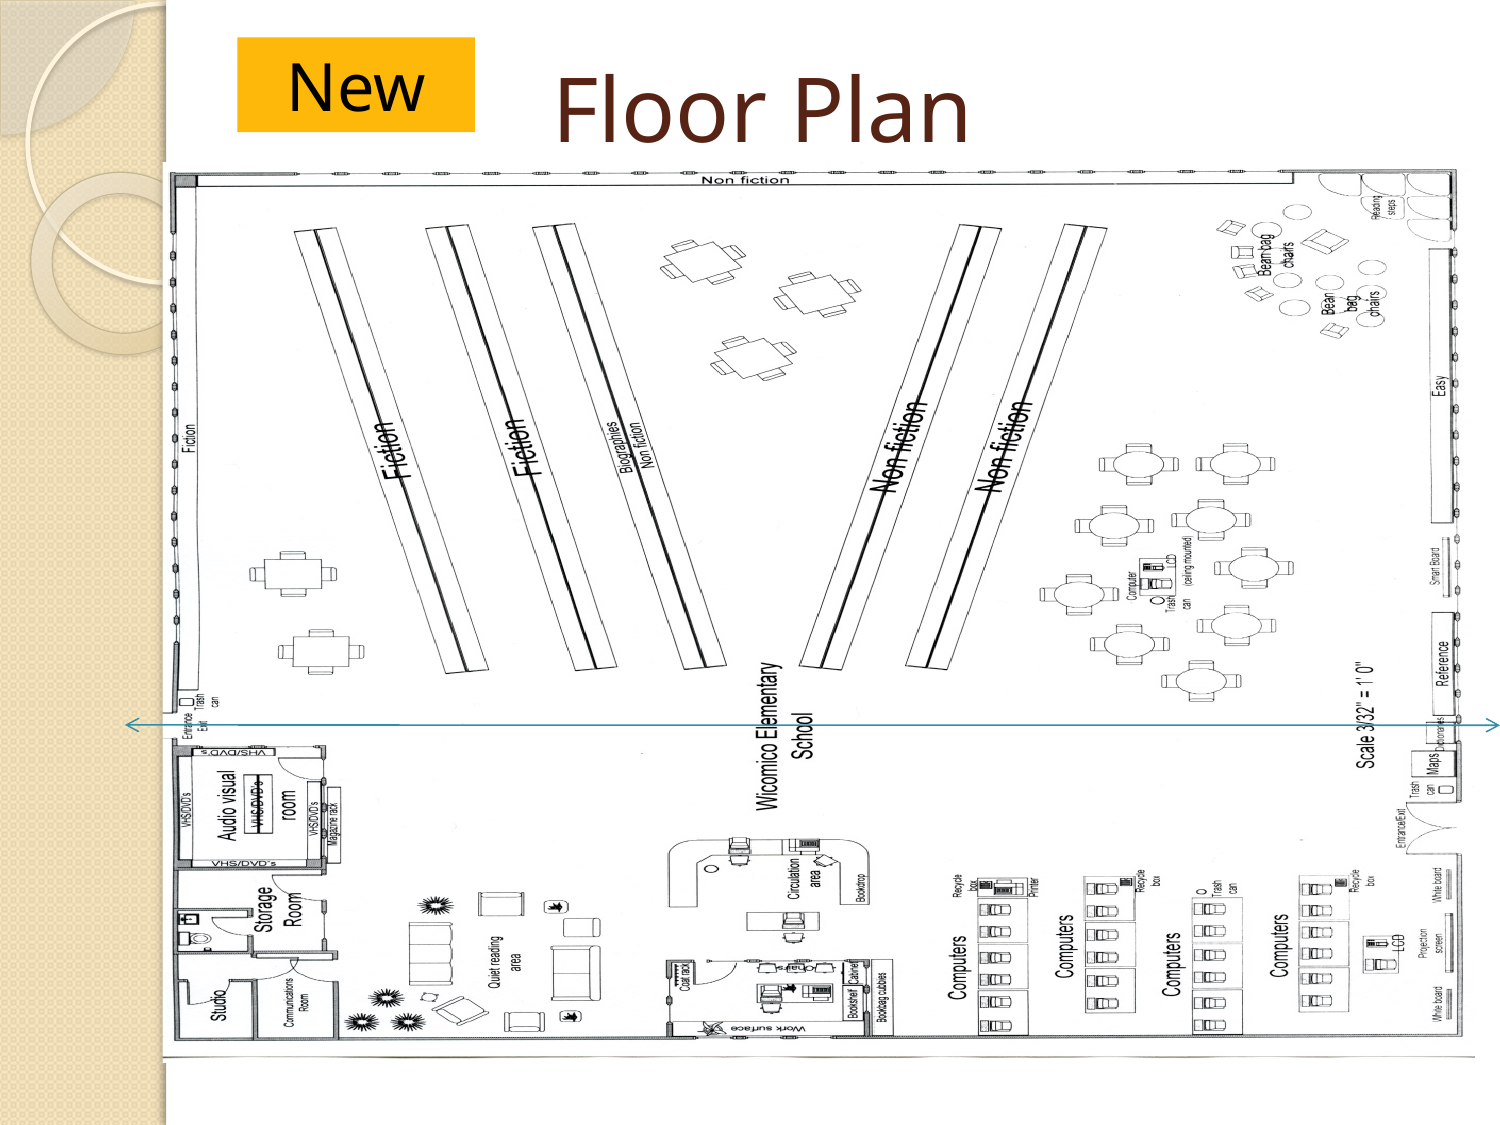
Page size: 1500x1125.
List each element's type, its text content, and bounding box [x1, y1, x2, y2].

text_box New [237, 37, 475, 133]
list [162, 735, 1476, 1063]
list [162, 162, 1476, 723]
title Floor Plan [125, 45, 1400, 233]
